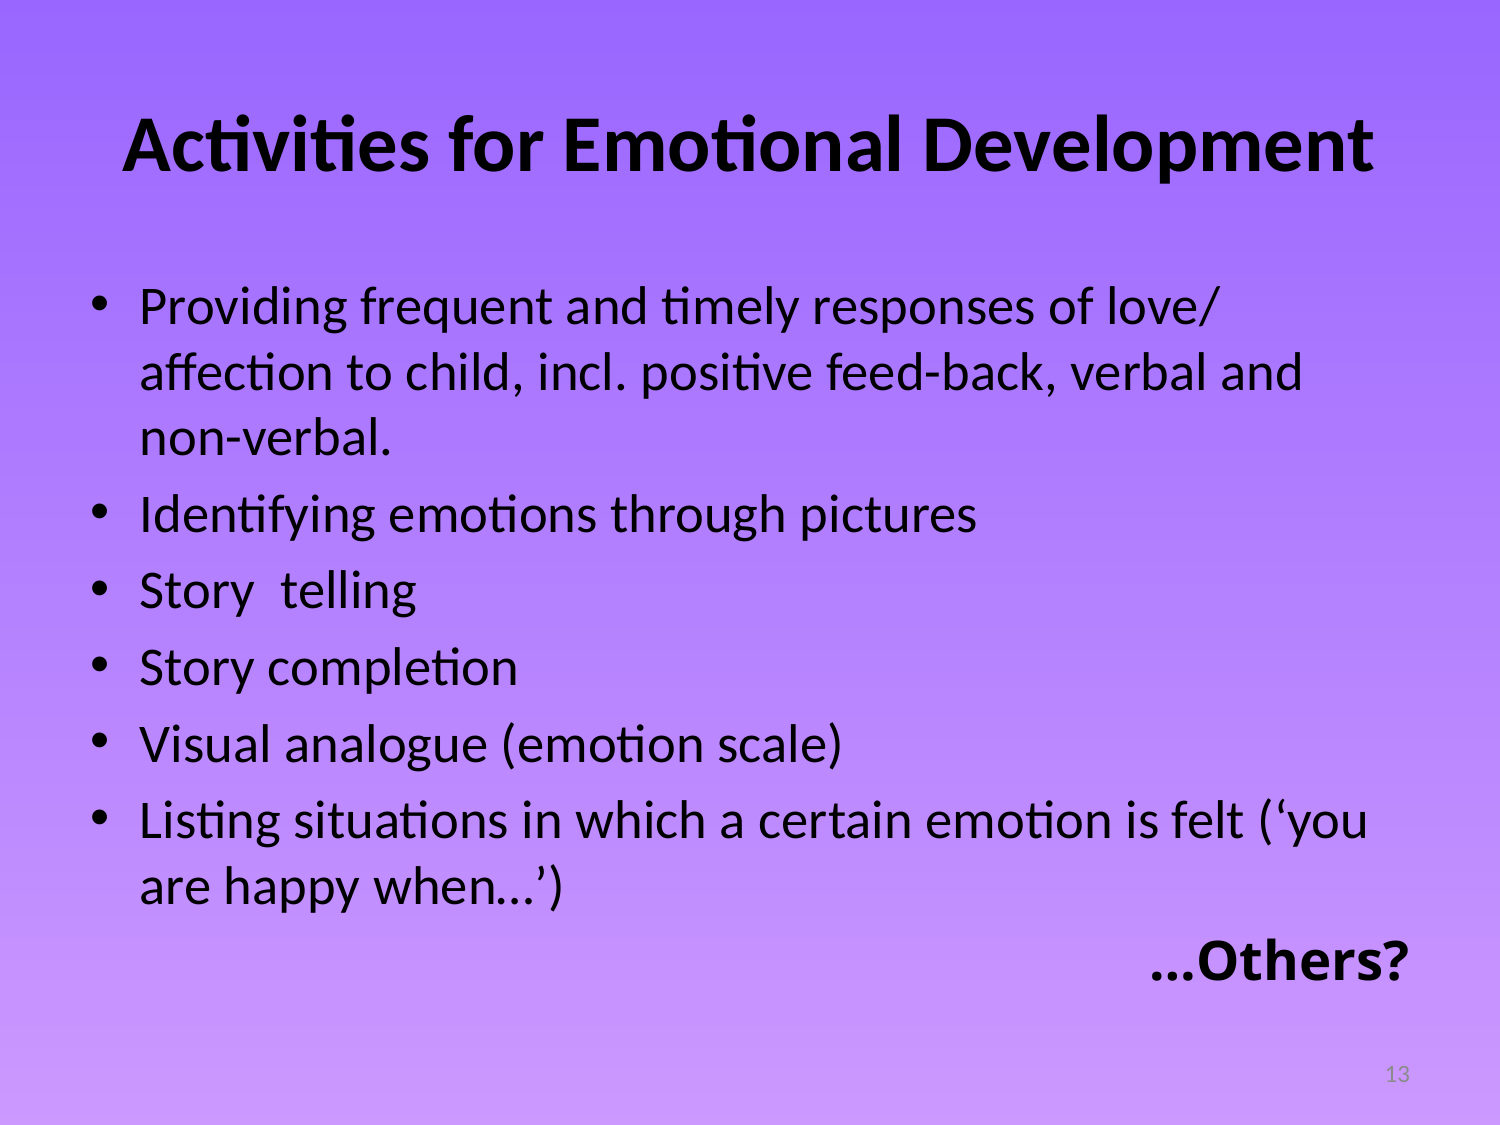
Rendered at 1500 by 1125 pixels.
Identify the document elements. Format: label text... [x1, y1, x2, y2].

list Providing frequent and timely responses of love/ affection to child, incl. positive feed-back, verbal and non-verbal. Identifying emotions through pictures Story telling Story completion Visual analogue (emotion scale) Listing situations in which a certain emotion is felt (‘you are happy when…’) …Others? [75, 262, 1425, 1005]
title Activities for Emotional Development [75, 45, 1425, 233]
slide_number 13 [1074, 1042, 1425, 1103]
